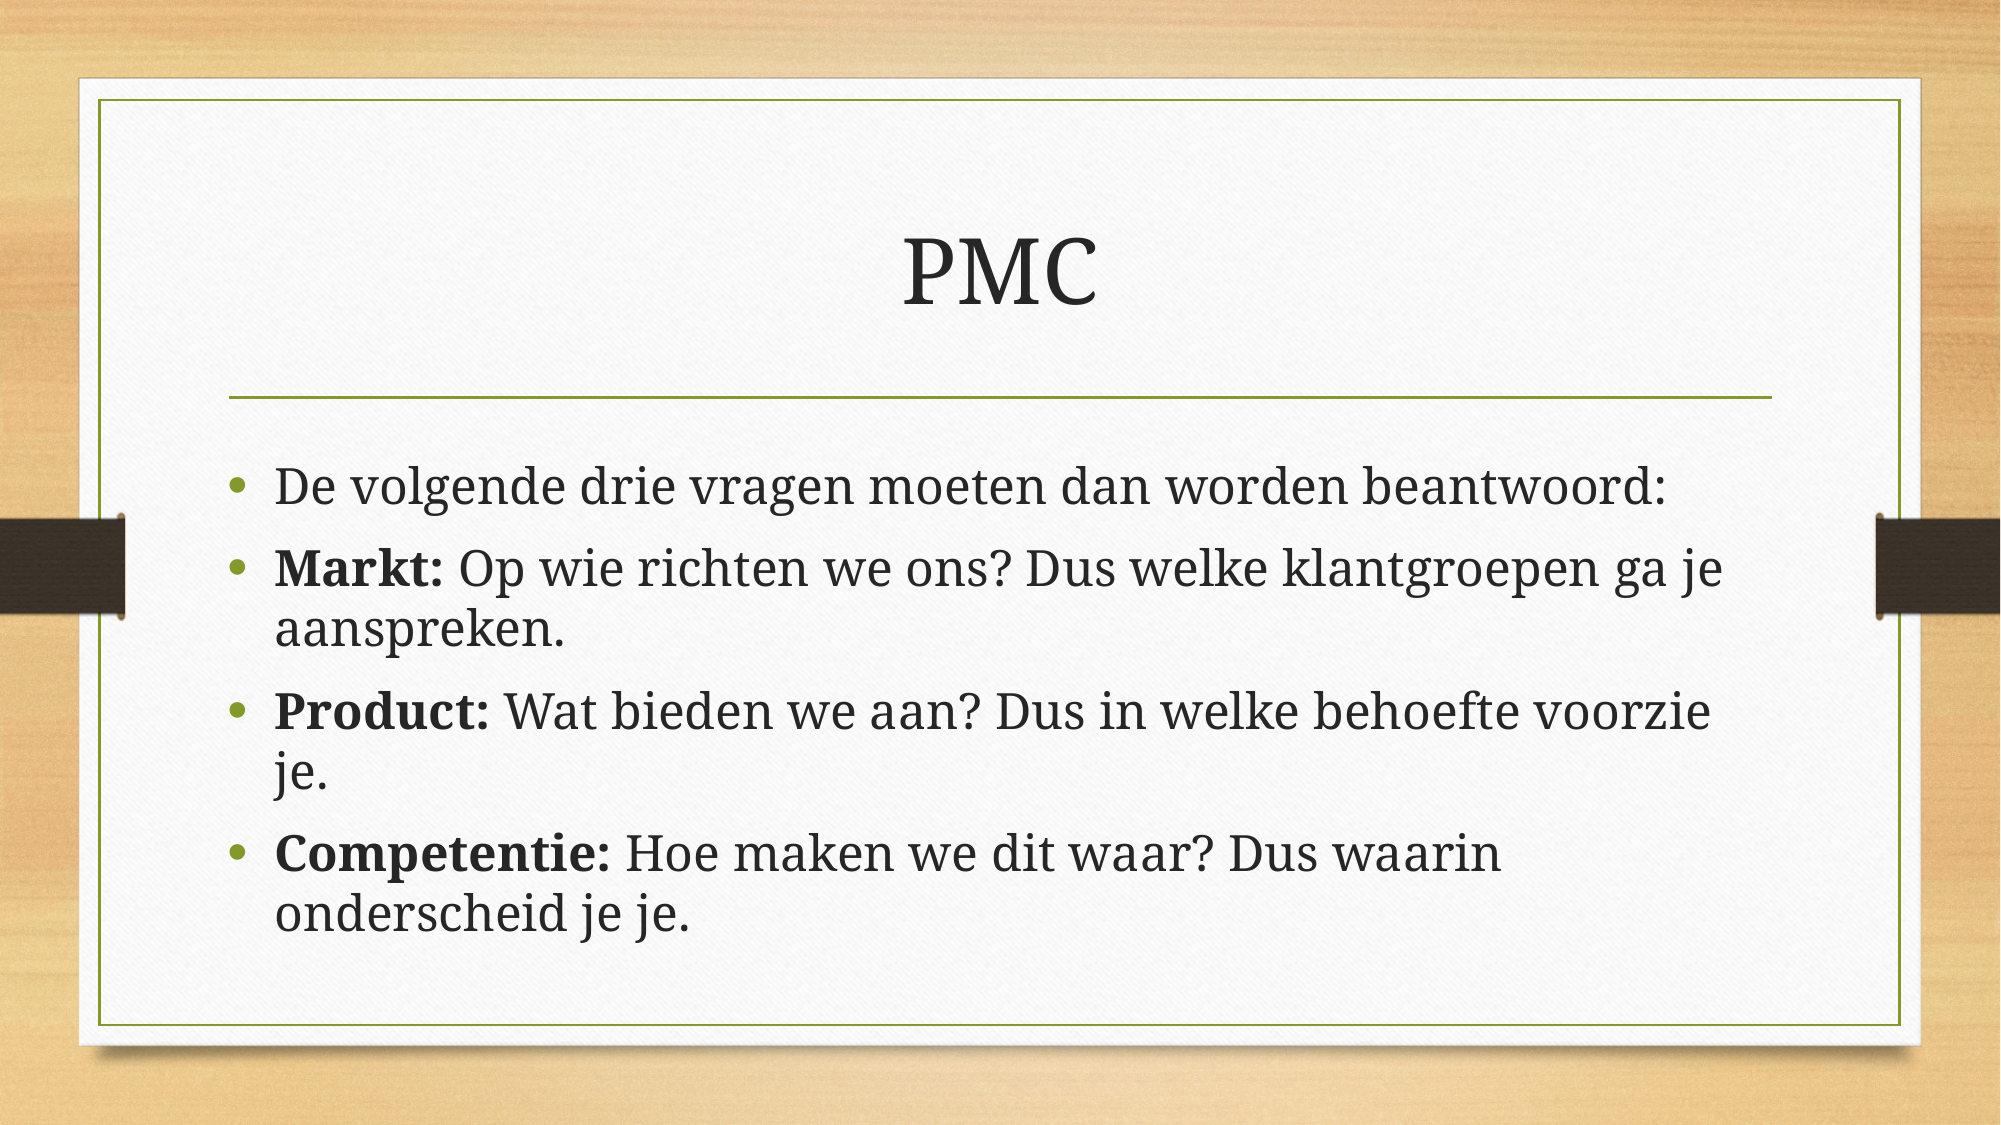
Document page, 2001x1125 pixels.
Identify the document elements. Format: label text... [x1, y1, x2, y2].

title PMC [212, 161, 1788, 375]
list De volgende drie vragen moeten dan worden beantwoord: Markt: Op wie richten we ons? Dus welke klantgroepen ga je aanspreken. Product: Wat bieden we aan? Dus in welke behoefte voorzie je. Competentie: Hoe maken we dit waar? Dus waarin onderscheid je je. [212, 446, 1788, 992]
picture [0, 0, 2001, 1125]
